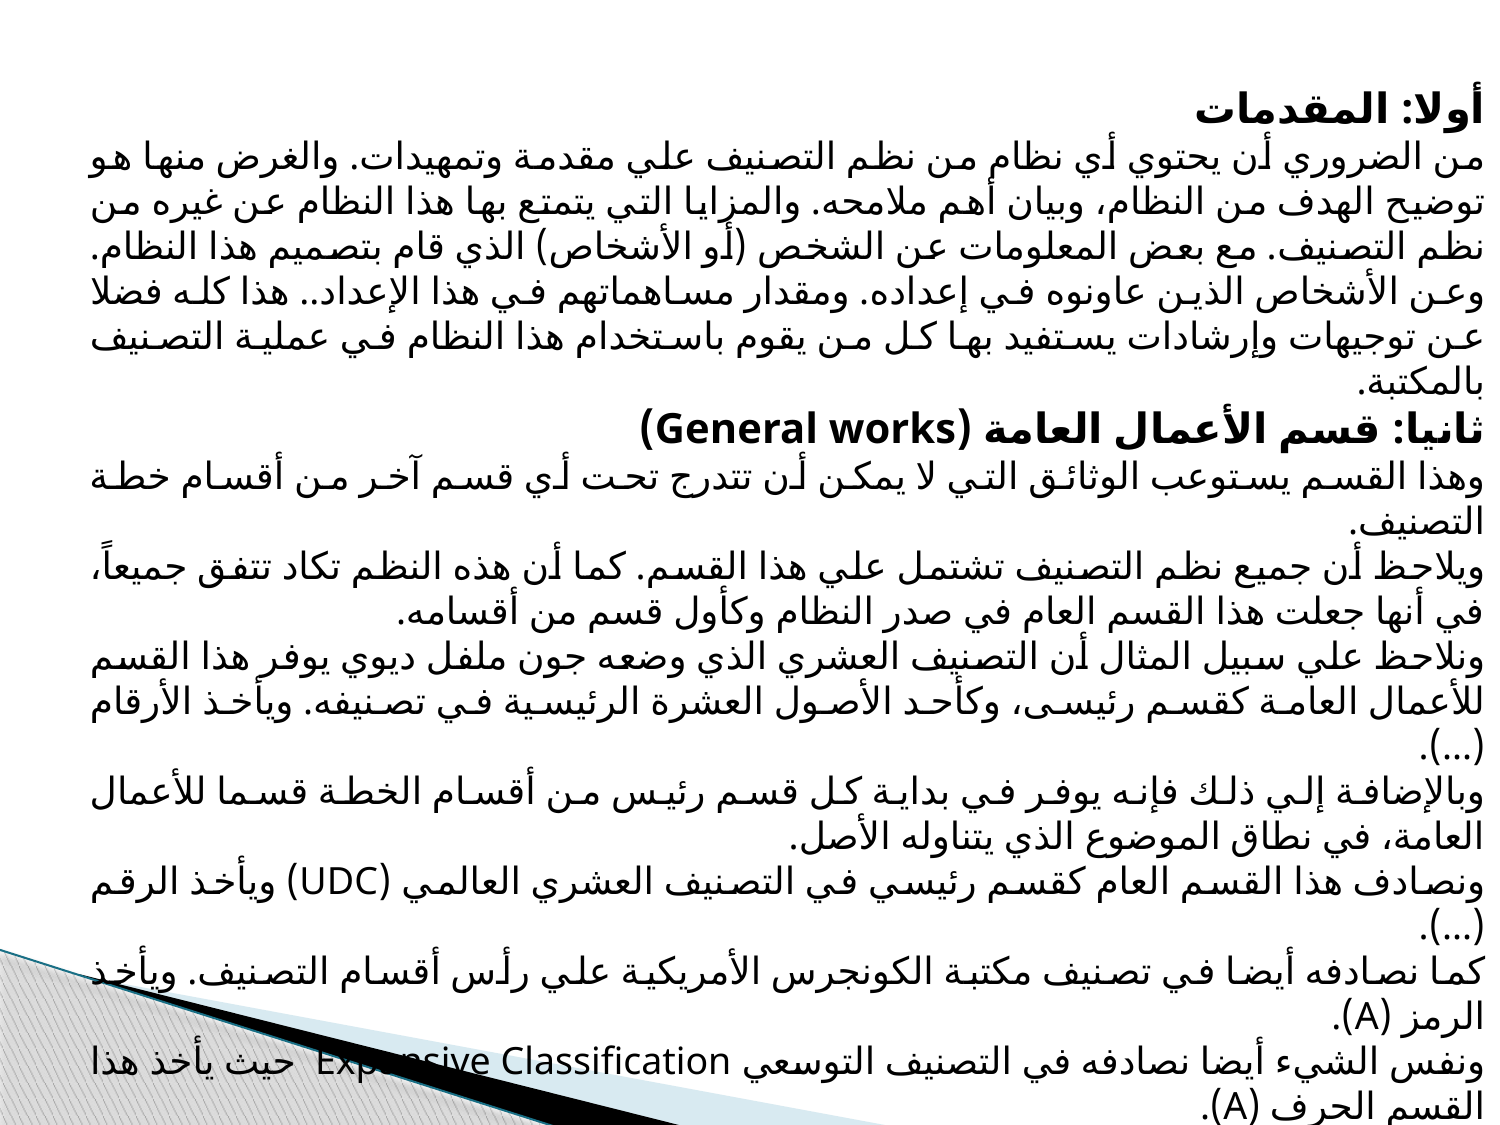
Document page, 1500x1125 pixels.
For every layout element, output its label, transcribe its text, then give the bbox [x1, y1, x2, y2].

text_box أولا: المقدمات من الضروري أن يحتوي أي نظام من نظم التصنيف علي مقدمة وتمهيدات. والغرض منها هو توضيح الهدف من النظام، وبيان أهم ملامحه. والمزايا التي يتمتع بها هذا النظام عن غيره من نظم التصنيف. مع بعض المعلومات عن الشخص (أو الأشخاص) الذي قام بتصميم هذا النظام. وعن الأشخاص الذين عاونوه في إعداده. ومقدار مساهماتهم في هذا الإعداد.. هذا كله فضلا عن توجيهات وإرشادات يستفيد بها كل من يقوم باستخدام هذا النظام في عملية التصنيف بالمكتبة. ثانيا: قسم الأعمال العامة (General works) وهذا القسم يستوعب الوثائق التي لا يمكن أن تتدرج تحت أي قسم آخر من أقسام خطة التصنيف. ويلاحظ أن جميع نظم التصنيف تشتمل علي هذا القسم. كما أن هذه النظم تكاد تتفق جميعاً، في أنها جعلت هذا القسم العام في صدر النظام وكأول قسم من أقسامه. ونلاحظ علي سبيل المثال أن التصنيف العشري الذي وضعه جون ملفل ديوي يوفر هذا القسم للأعمال العامة كقسم رئيسى، وكأحد الأصول العشرة الرئيسية في تصنيفه. ويأخذ الأرقام (...). وبالإضافة إلي ذلك فإنه يوفر في بداية كل قسم رئيس من أقسام الخطة قسما للأعمال العامة، في نطاق الموضوع الذي يتناوله الأصل. ونصادف هذا القسم العام كقسم رئيسي في التصنيف العشري العالمي (UDC) ويأخذ الرقم (...). كما نصادفه أيضا في تصنيف مكتبة الكونجرس الأمريكية علي رأس أقسام التصنيف. ويأخذ الرمز (A). ونفس الشيء أيضا نصادفه في التصنيف التوسعي Expansive Classification حيث يأخذ هذا القسم الحرف (A). ويأتي القسم العام كقسم رئيسي أيضاً وفي بداية أقسام التصنيف في خطة تصنيف الكولون Colon Classification. . [74, 74, 1500, 1125]
